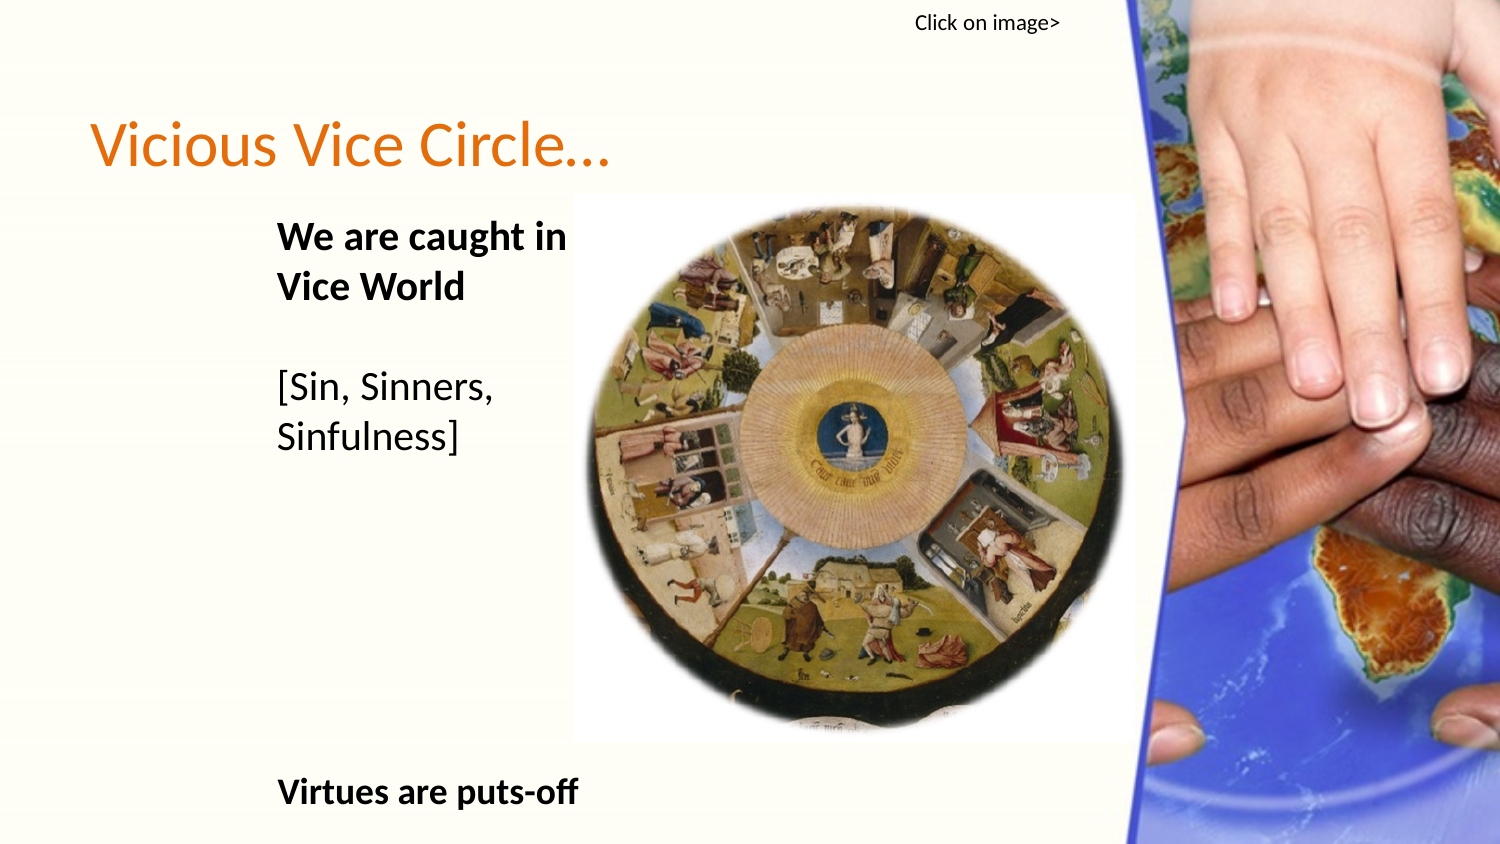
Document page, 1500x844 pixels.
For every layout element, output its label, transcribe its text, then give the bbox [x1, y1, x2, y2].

picture [0, 0, 1500, 844]
text_box Click on image> [900, 0, 1101, 43]
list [574, 193, 1135, 743]
text_box We are caught in Vice World [Sin, Sinners, Sinfulness] [262, 201, 569, 467]
text_box Virtues are puts-off [262, 759, 625, 820]
title Vicious Vice Circle… [75, 93, 1101, 188]
